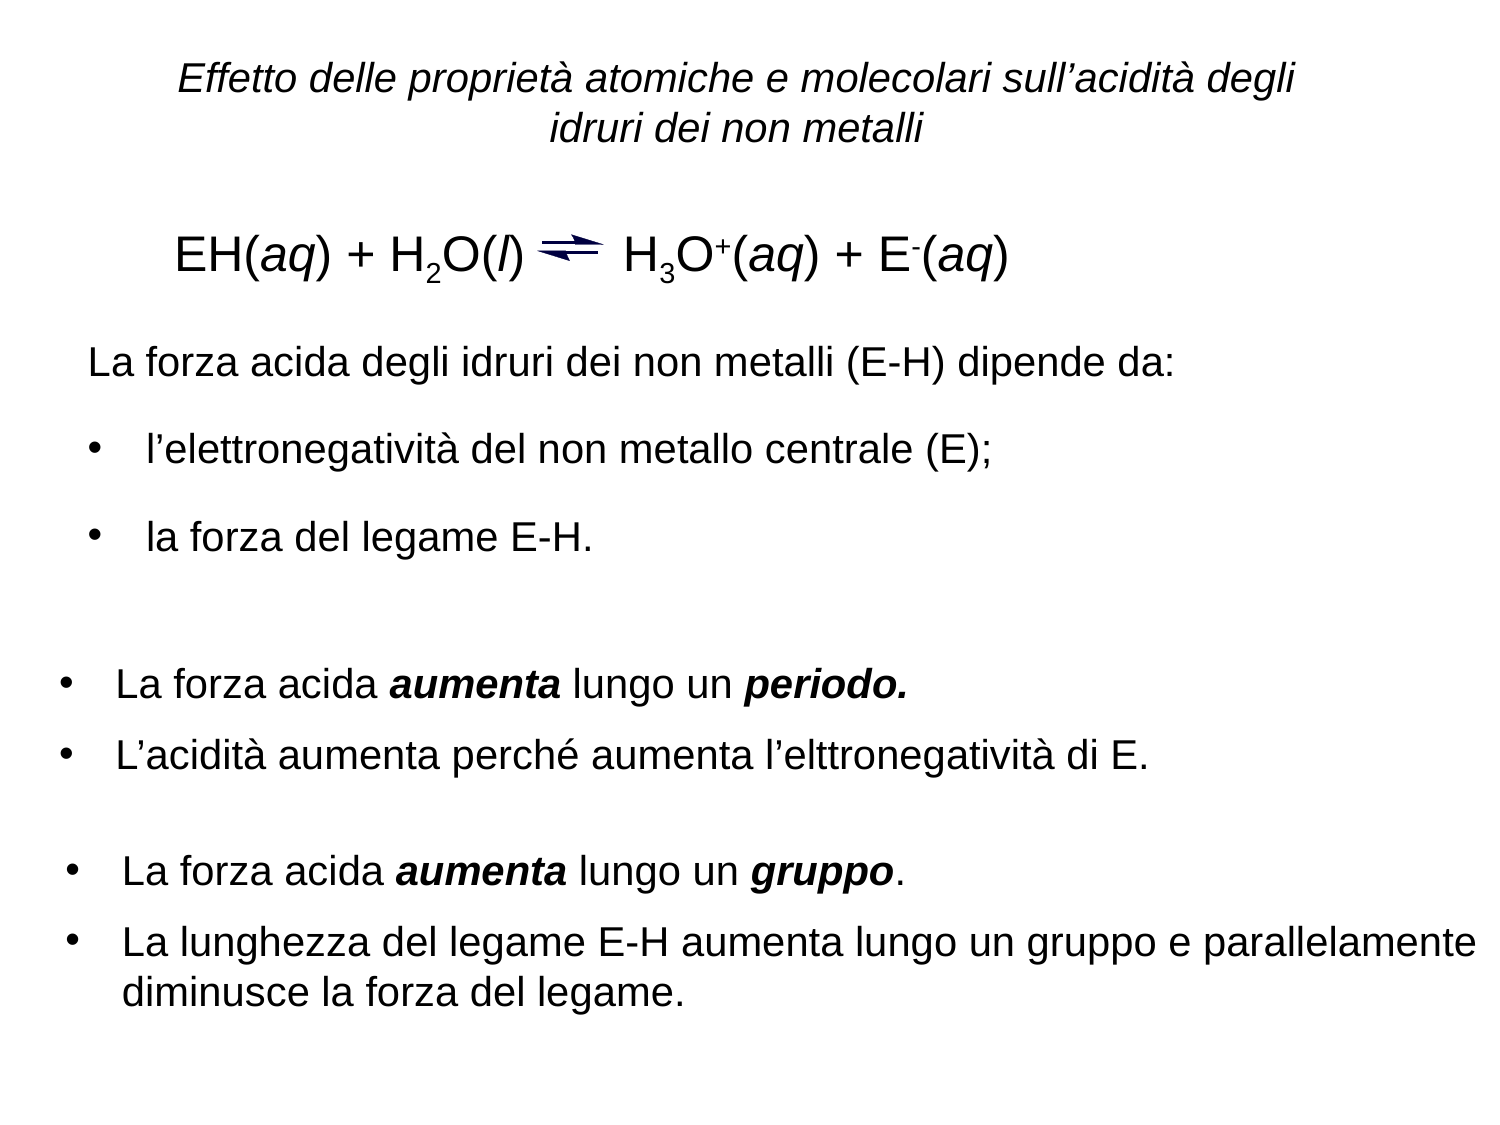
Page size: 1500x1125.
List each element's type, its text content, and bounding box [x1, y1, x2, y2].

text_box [151, 213, 1033, 290]
text_box La forza acida aumenta lungo un periodo. L’acidità aumenta perché aumenta l’elttronegatività di E. [44, 649, 1282, 786]
text_box La forza acida aumenta lungo un gruppo. La lunghezza del legame E-H aumenta lungo un gruppo e parallelamente diminusce la forza del legame. [50, 836, 1500, 1023]
text_box Effetto delle proprietà atomiche e molecolari sull’acidità degli idruri dei non metalli [150, 41, 1323, 160]
text_box La forza acida degli idruri dei non metalli (E-H) dipende da: l’elettronegatività del non metallo centrale (E); la forza del legame E-H. [72, 326, 1192, 567]
